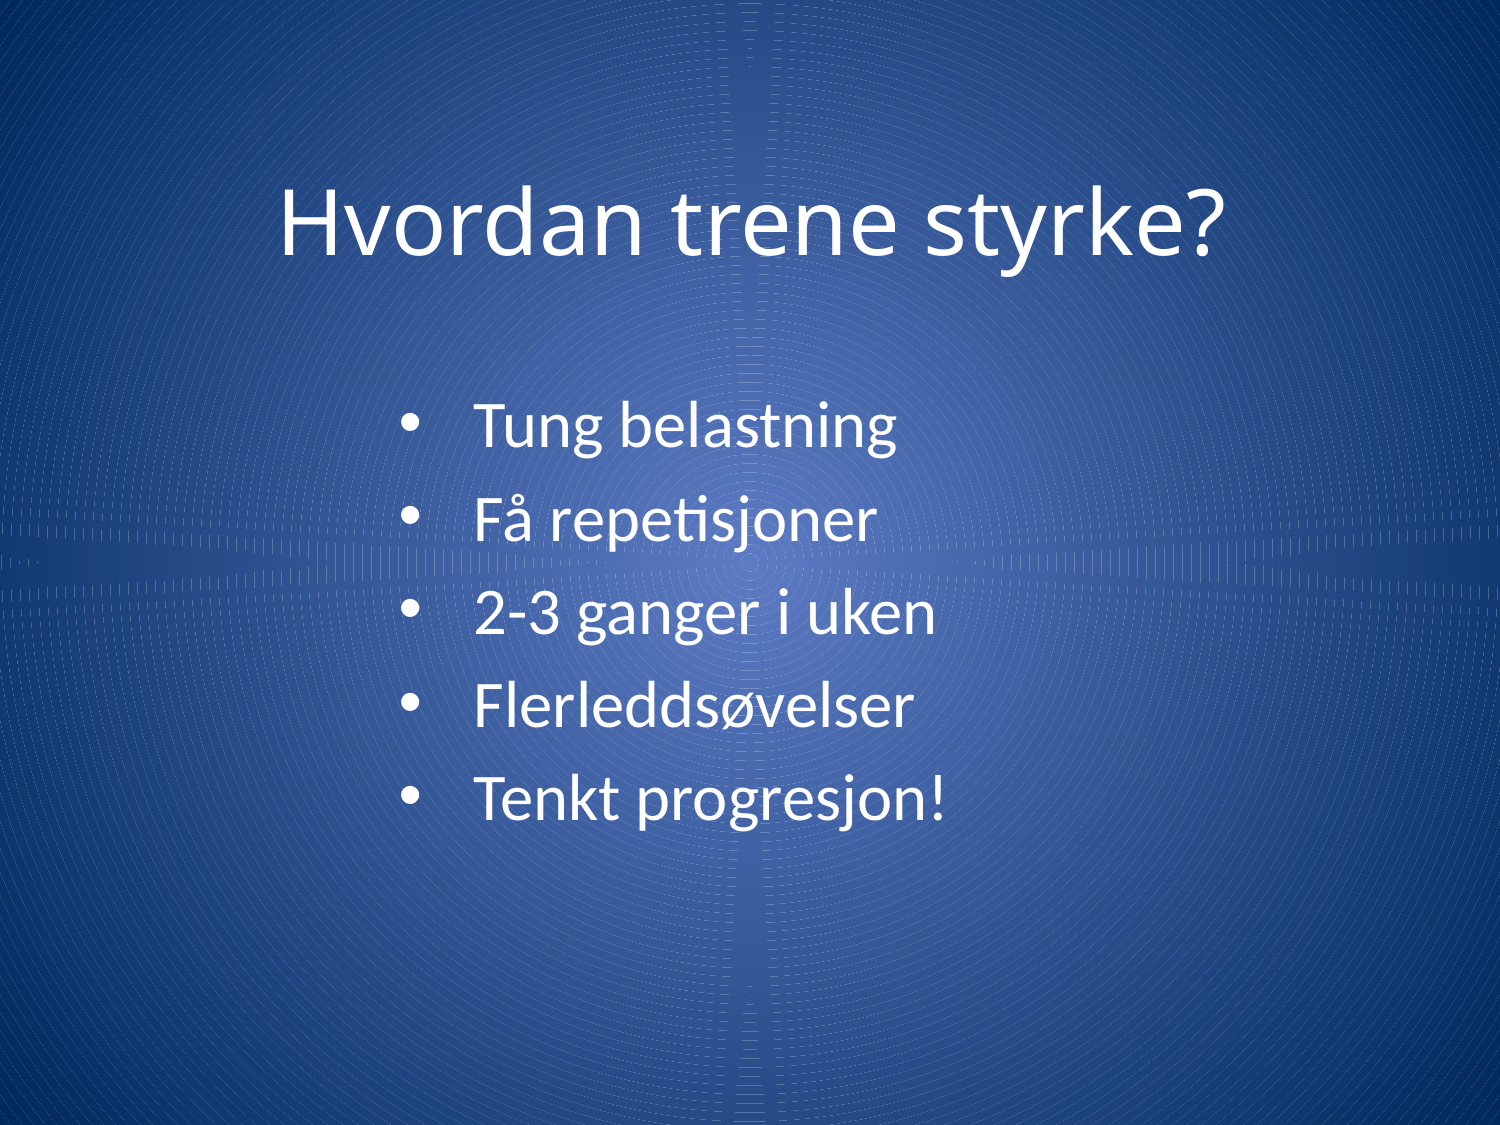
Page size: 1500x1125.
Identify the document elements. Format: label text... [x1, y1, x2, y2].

title Hvordan trene styrke? [76, 125, 1427, 313]
list Tung belastning Få repetisjoner 2-3 ganger i uken Flerleddsøvelser Tenkt progresjon! [383, 373, 1154, 910]
